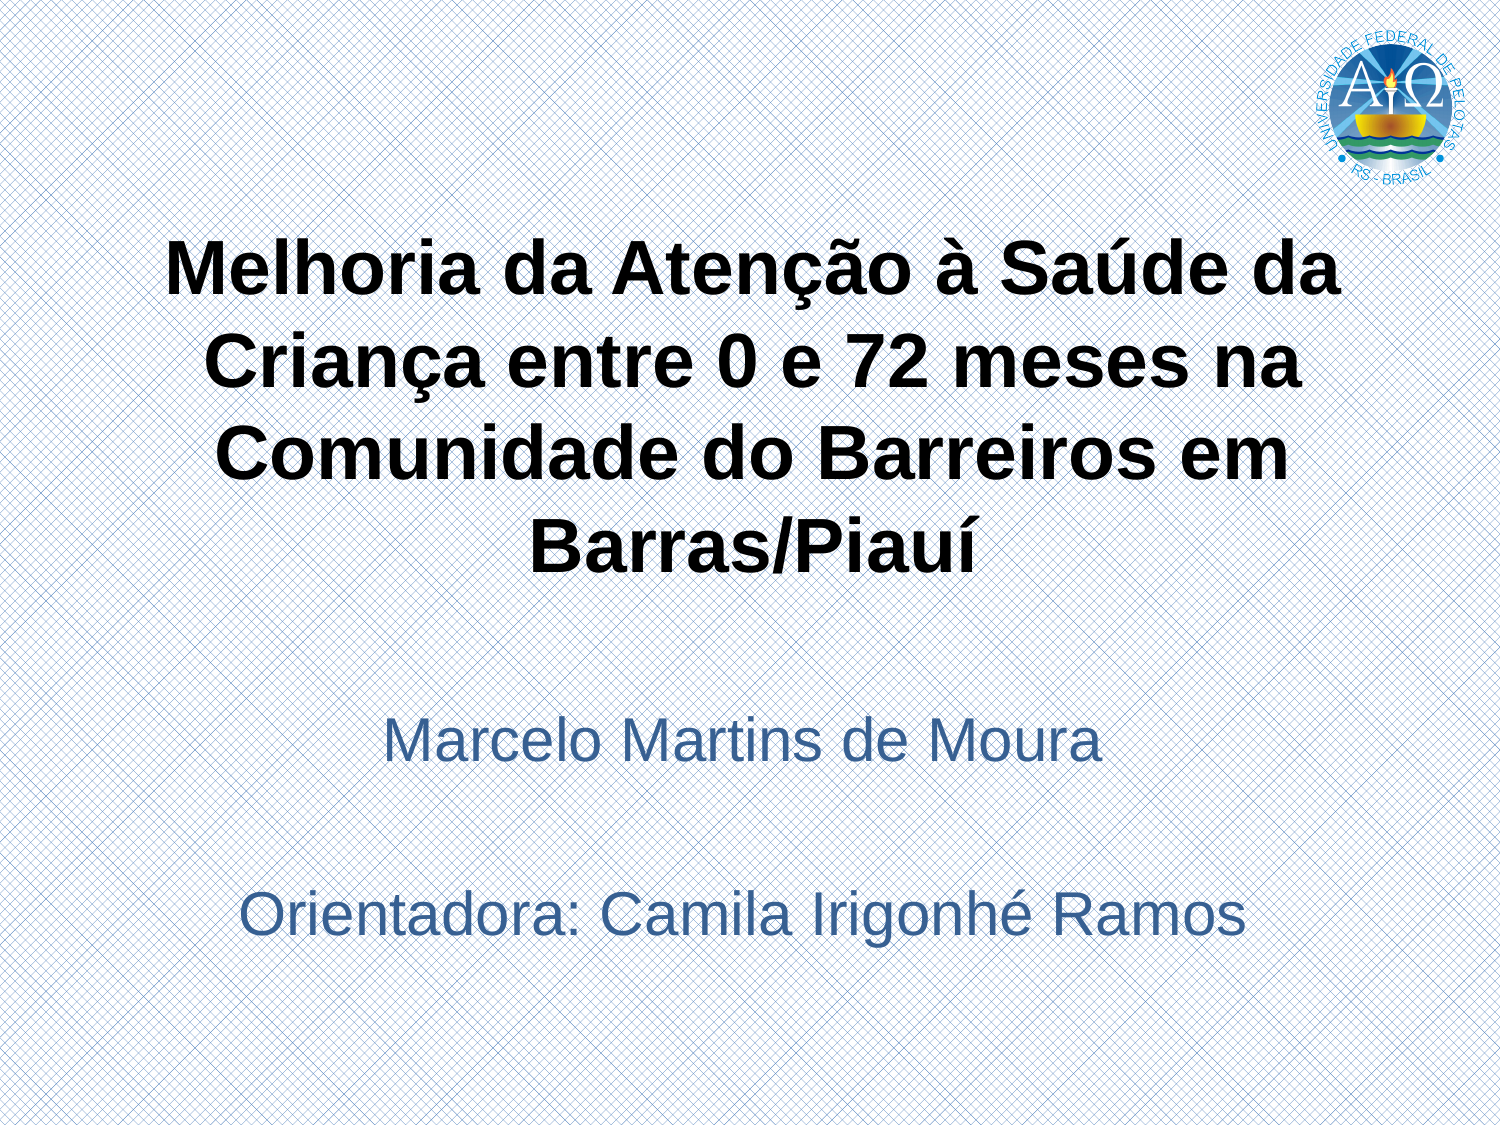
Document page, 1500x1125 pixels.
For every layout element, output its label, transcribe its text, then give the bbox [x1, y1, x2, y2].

picture [1316, 30, 1466, 185]
title Melhoria da Atenção à Saúde da Criança entre 0 e 72 meses na Comunidade do Barreiros em Barras/Piauí [115, 208, 1391, 598]
subtitle Marcelo Martins de Moura Orientadora: Camila Irigonhé Ramos [218, 692, 1269, 980]
